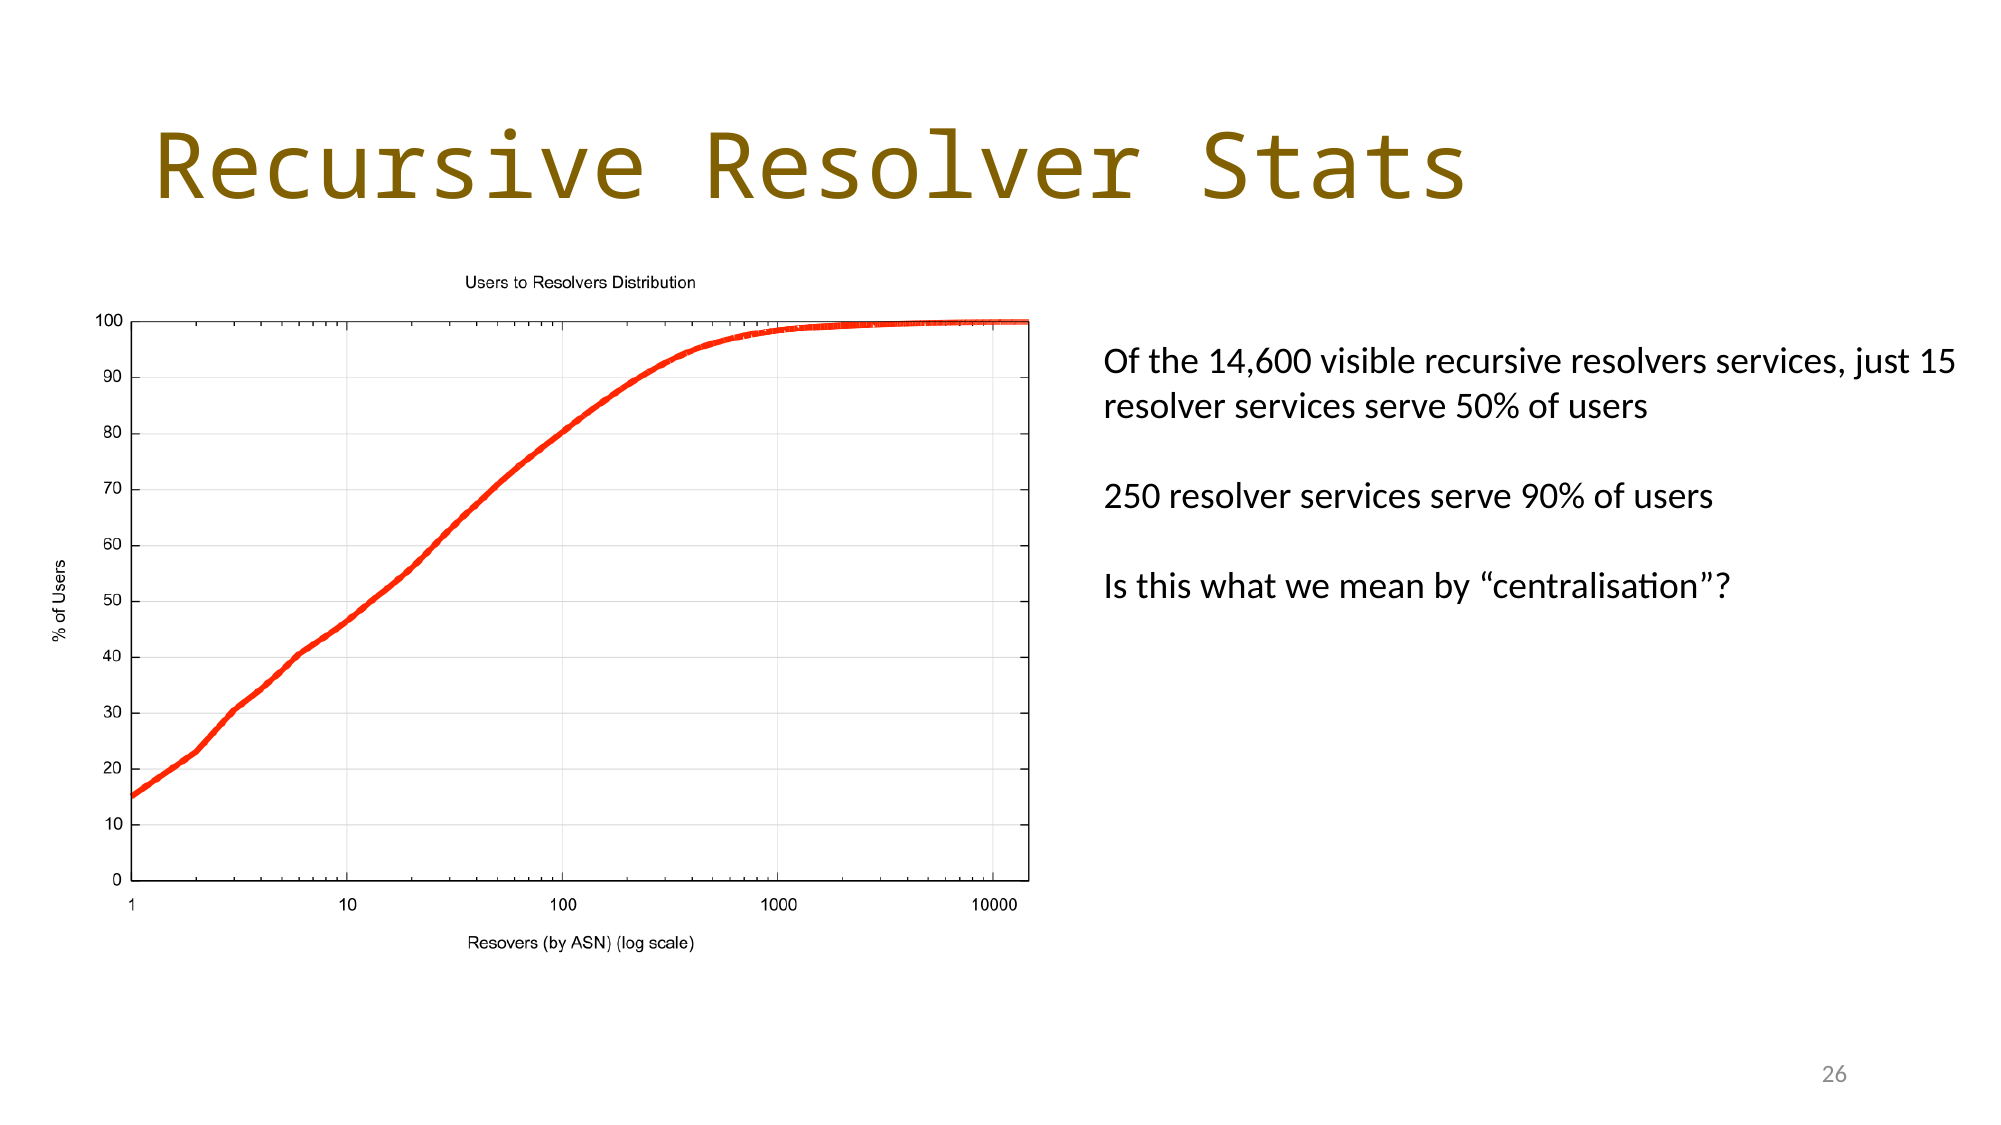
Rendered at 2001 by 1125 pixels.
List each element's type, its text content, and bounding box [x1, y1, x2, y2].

text_box Of the 14,600 visible recursive resolvers services, just 15 resolver services serve 50% of users 250 resolver services serve 90% of users Is this what we mean by “centralisation”? [1088, 328, 1978, 614]
title Recursive Resolver Stats [137, 59, 1863, 278]
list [39, 246, 1056, 961]
slide_number 26 [1412, 1042, 1863, 1103]
